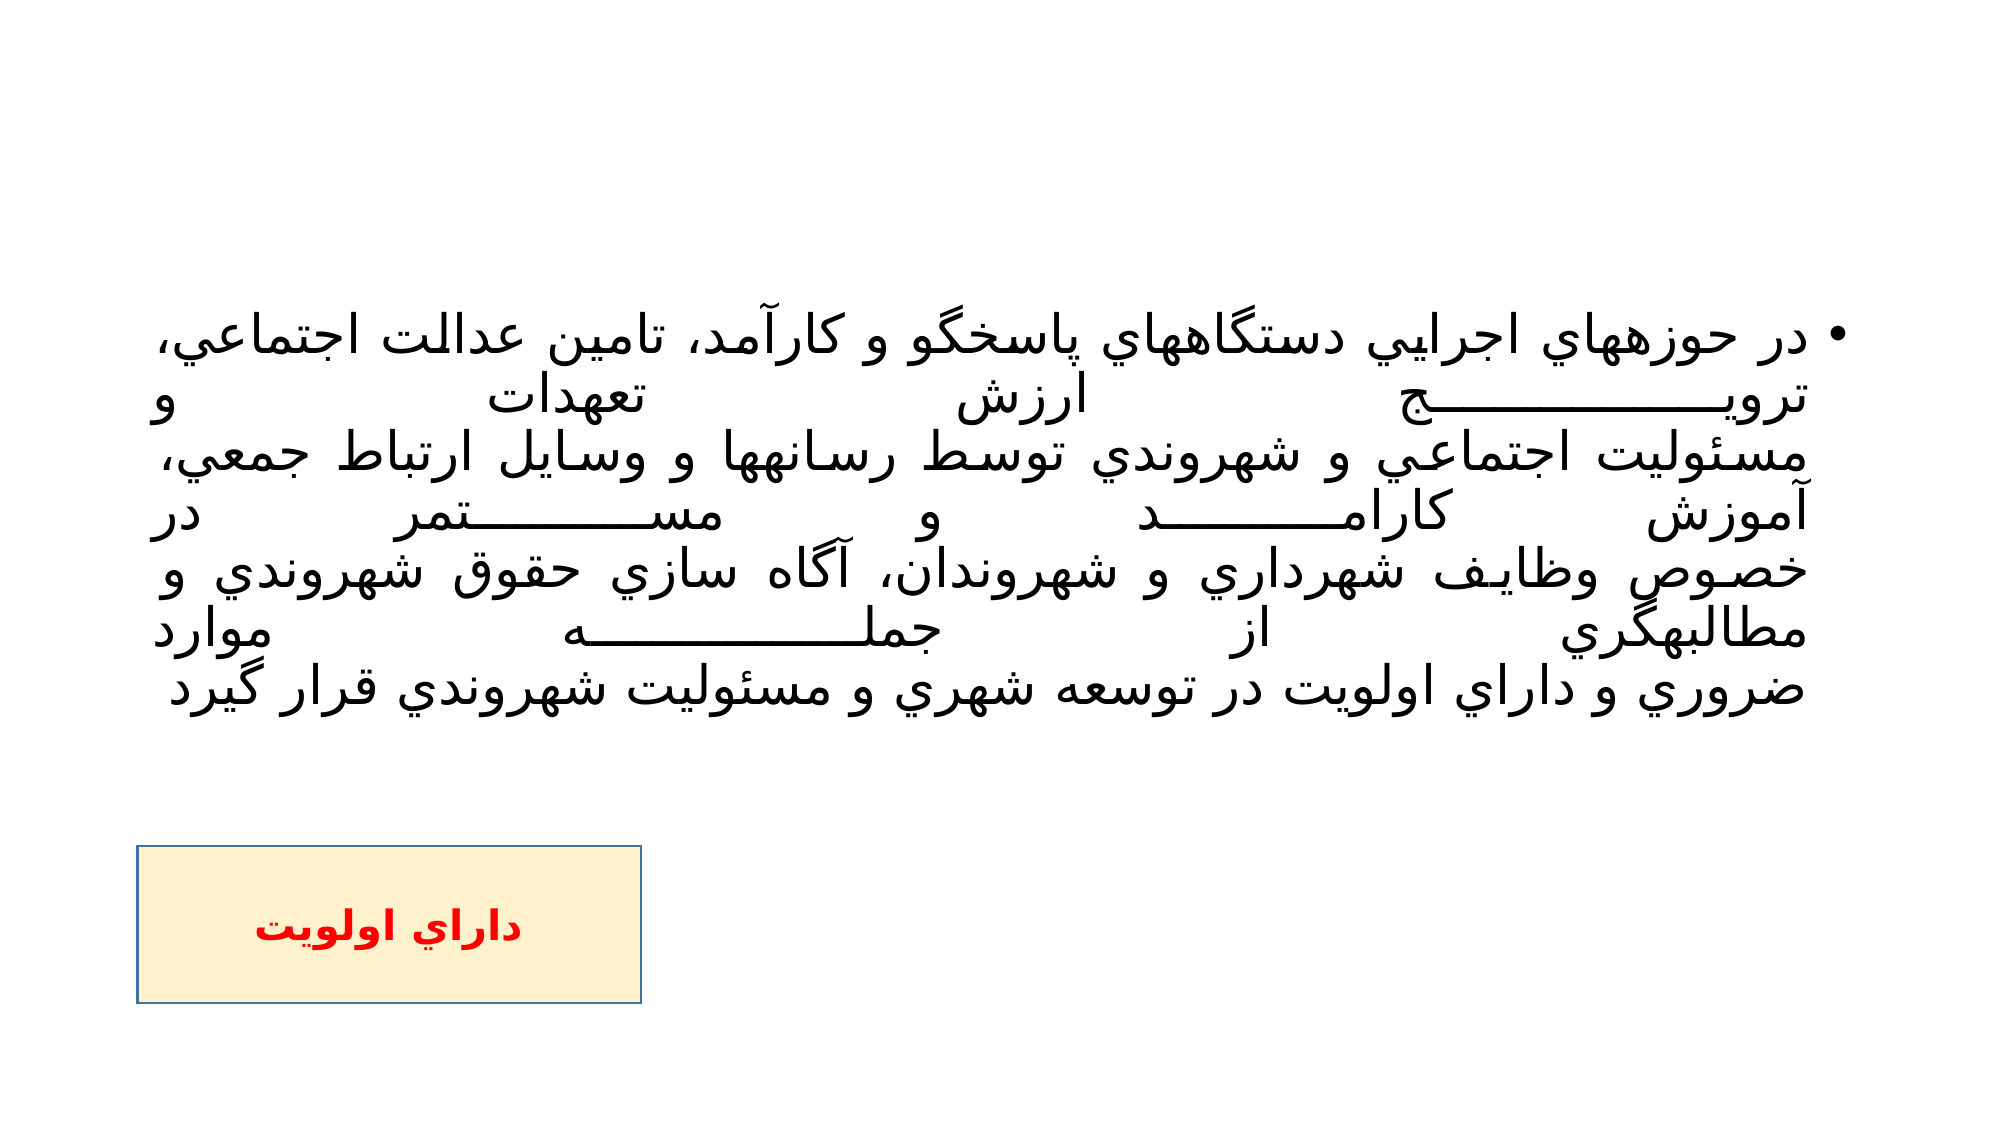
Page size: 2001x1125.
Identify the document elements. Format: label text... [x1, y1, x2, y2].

list در حوزههاي اجرايي دستگاههاي پاسخگو و كارآمد، تامين عدالت اجتماعي، ترويج ارزش تعهدات و مسئوليت اجتماعي و شهروندي توسط رسانهها و وسايل ارتباط جمعي، آموزش كارامد و مستمر در خصوص وظايف شهرداري و شهروندان، آگاه سازي حقوق شهروندي و مطالبهگري از جمله موارد ضروري و داراي اولويت در توسعه شهري و مسئوليت شهروندي قرار گيرد [137, 299, 1863, 1014]
text_box داراي اولويت [136, 845, 642, 1004]
